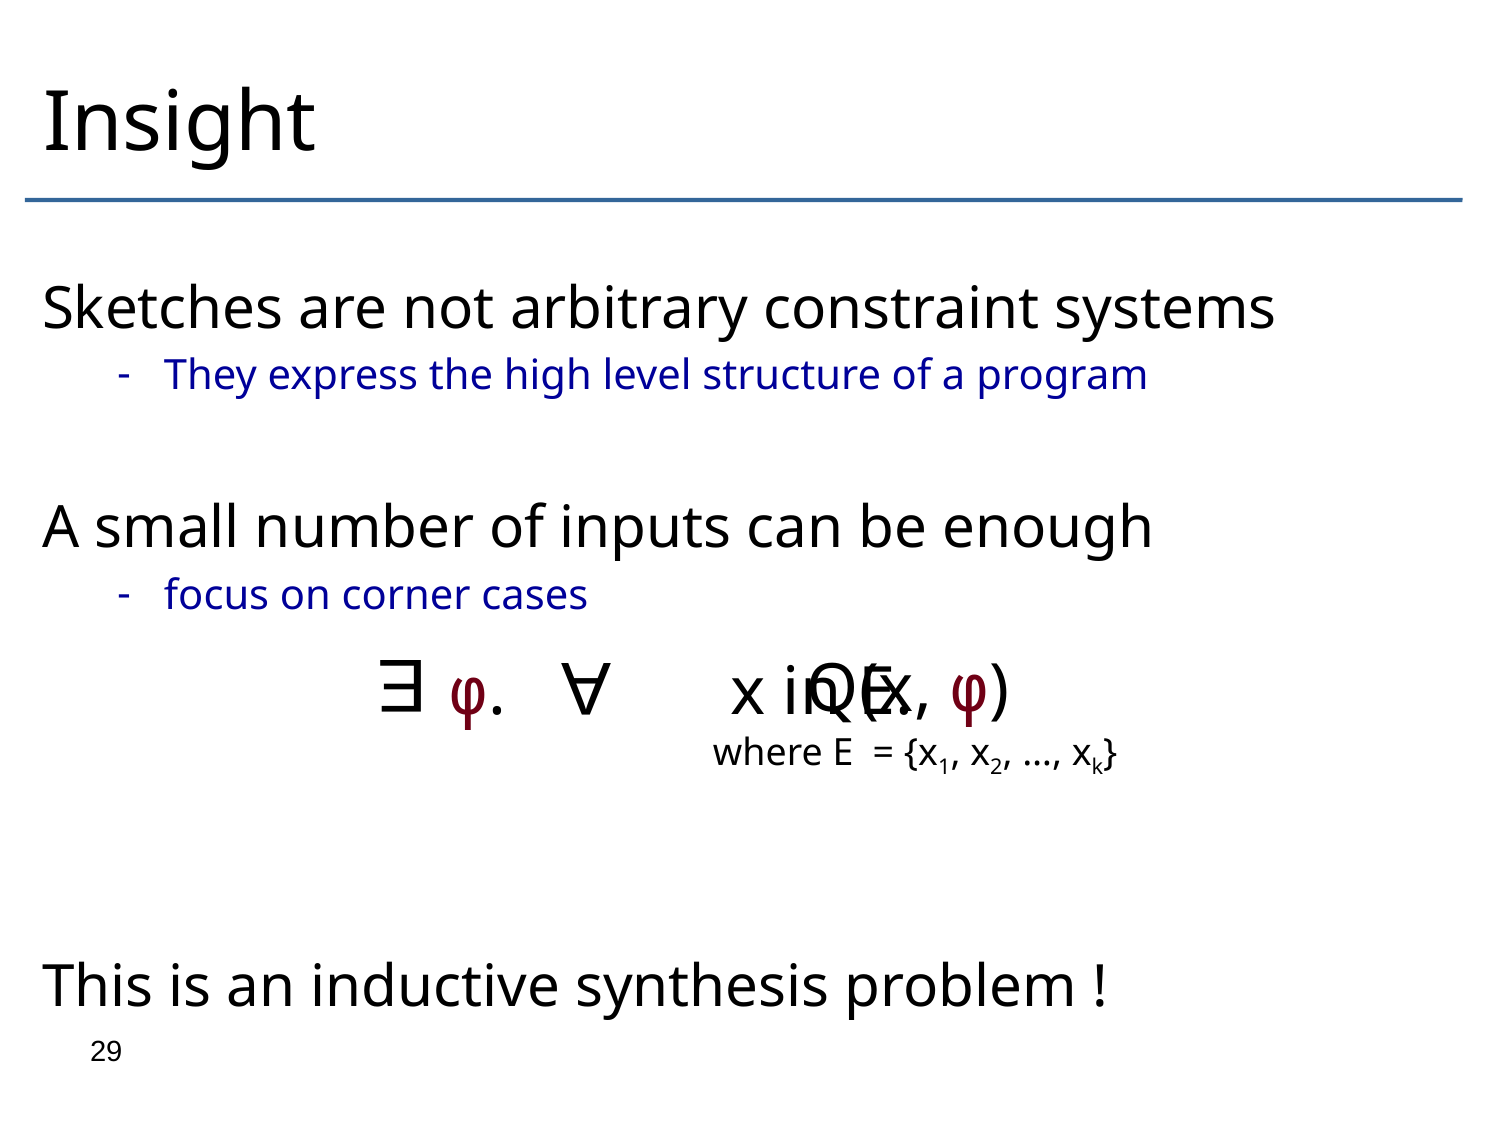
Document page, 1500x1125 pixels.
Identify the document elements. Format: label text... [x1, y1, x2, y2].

slide_number 29 [74, 1024, 426, 1103]
list Sketches are not arbitrary constraint systems They express the high level structure of a program A small number of inputs can be enough focus on corner cases This is an inductive synthesis problem ! [26, 262, 1378, 1006]
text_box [362, 637, 1155, 797]
title Insight [27, 27, 1379, 208]
